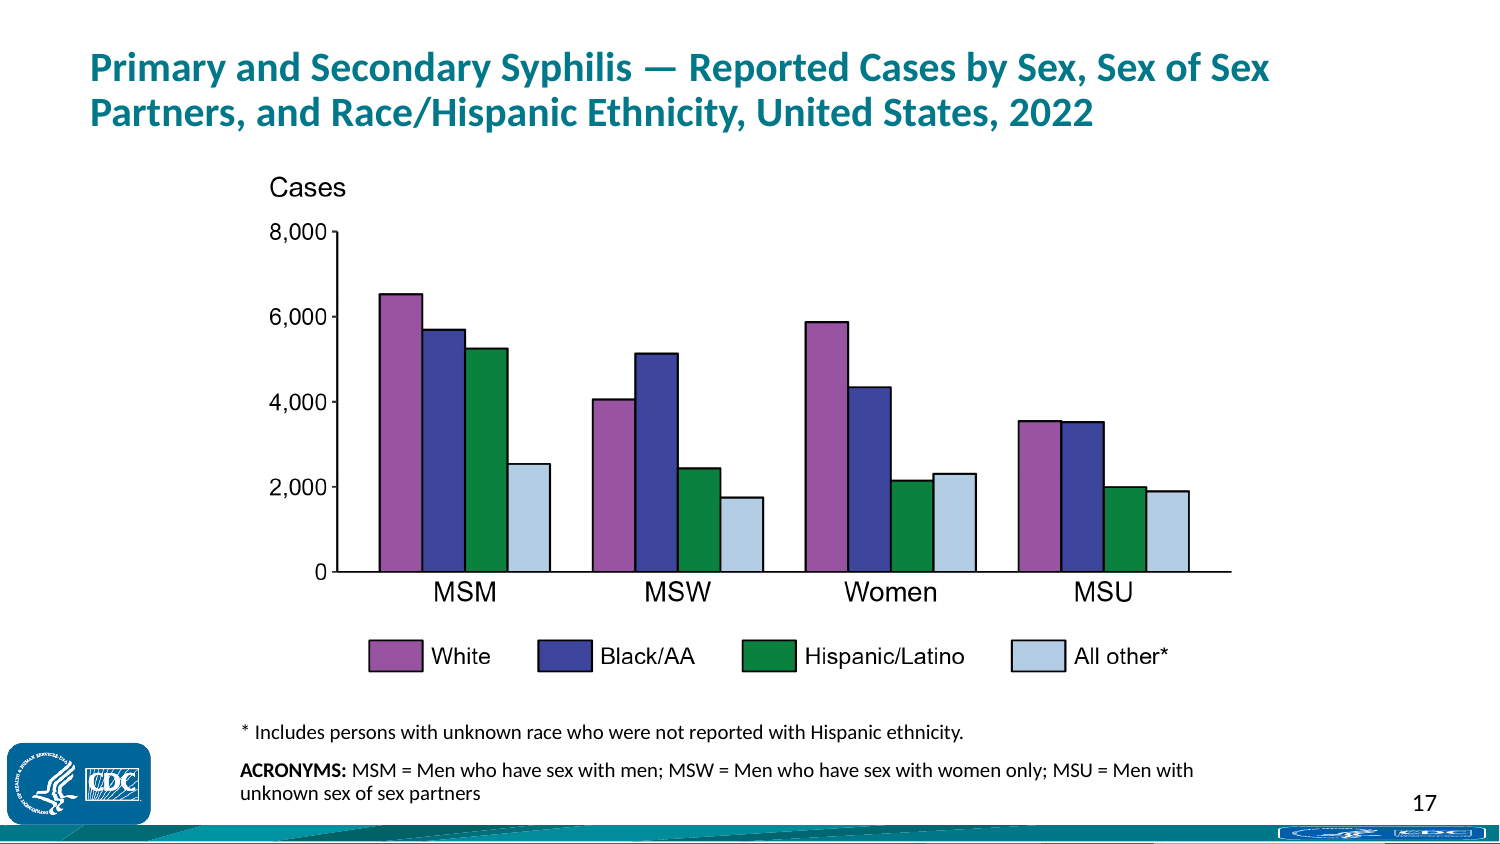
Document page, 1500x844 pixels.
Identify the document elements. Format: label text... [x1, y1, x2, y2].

list * Includes persons with unknown race who were not reported with Hispanic ethnicity. ACRONYMS: MSM = Men who have sex with men; MSW = Men who have sex with women only; MSU = Men with unknown sex of sex partners [225, 714, 1275, 820]
picture [5, 741, 152, 826]
title Primary and Secondary Syphilis — Reported Cases by Sex, Sex of Sex Partners, and Race/Hispanic Ethnicity, United States, 2022 [75, 19, 1425, 144]
picture [258, 166, 1242, 694]
